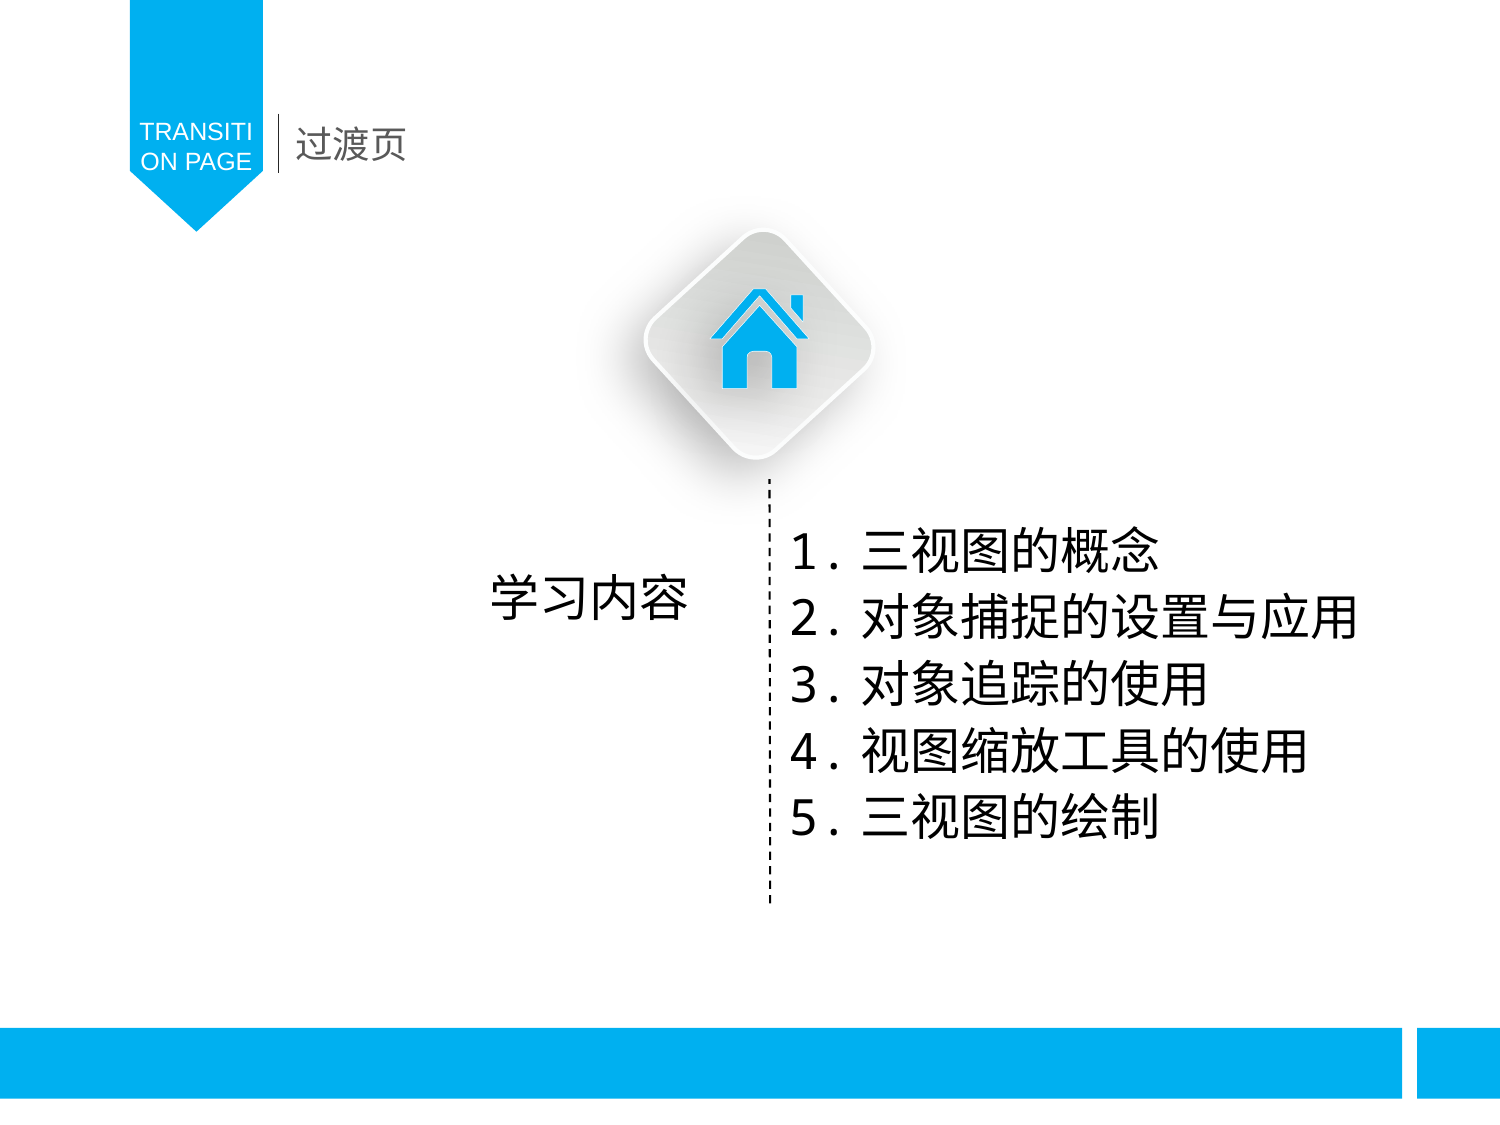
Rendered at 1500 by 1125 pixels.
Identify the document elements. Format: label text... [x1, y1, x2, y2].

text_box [669, 253, 850, 434]
text_box 学习内容 [474, 559, 729, 635]
text_box 1.三视图的概念 2.对象捕捉的设置与应用 3.对象追踪的使用 4.视图缩放工具的使用 5.三视图的绘制 [775, 505, 1401, 891]
